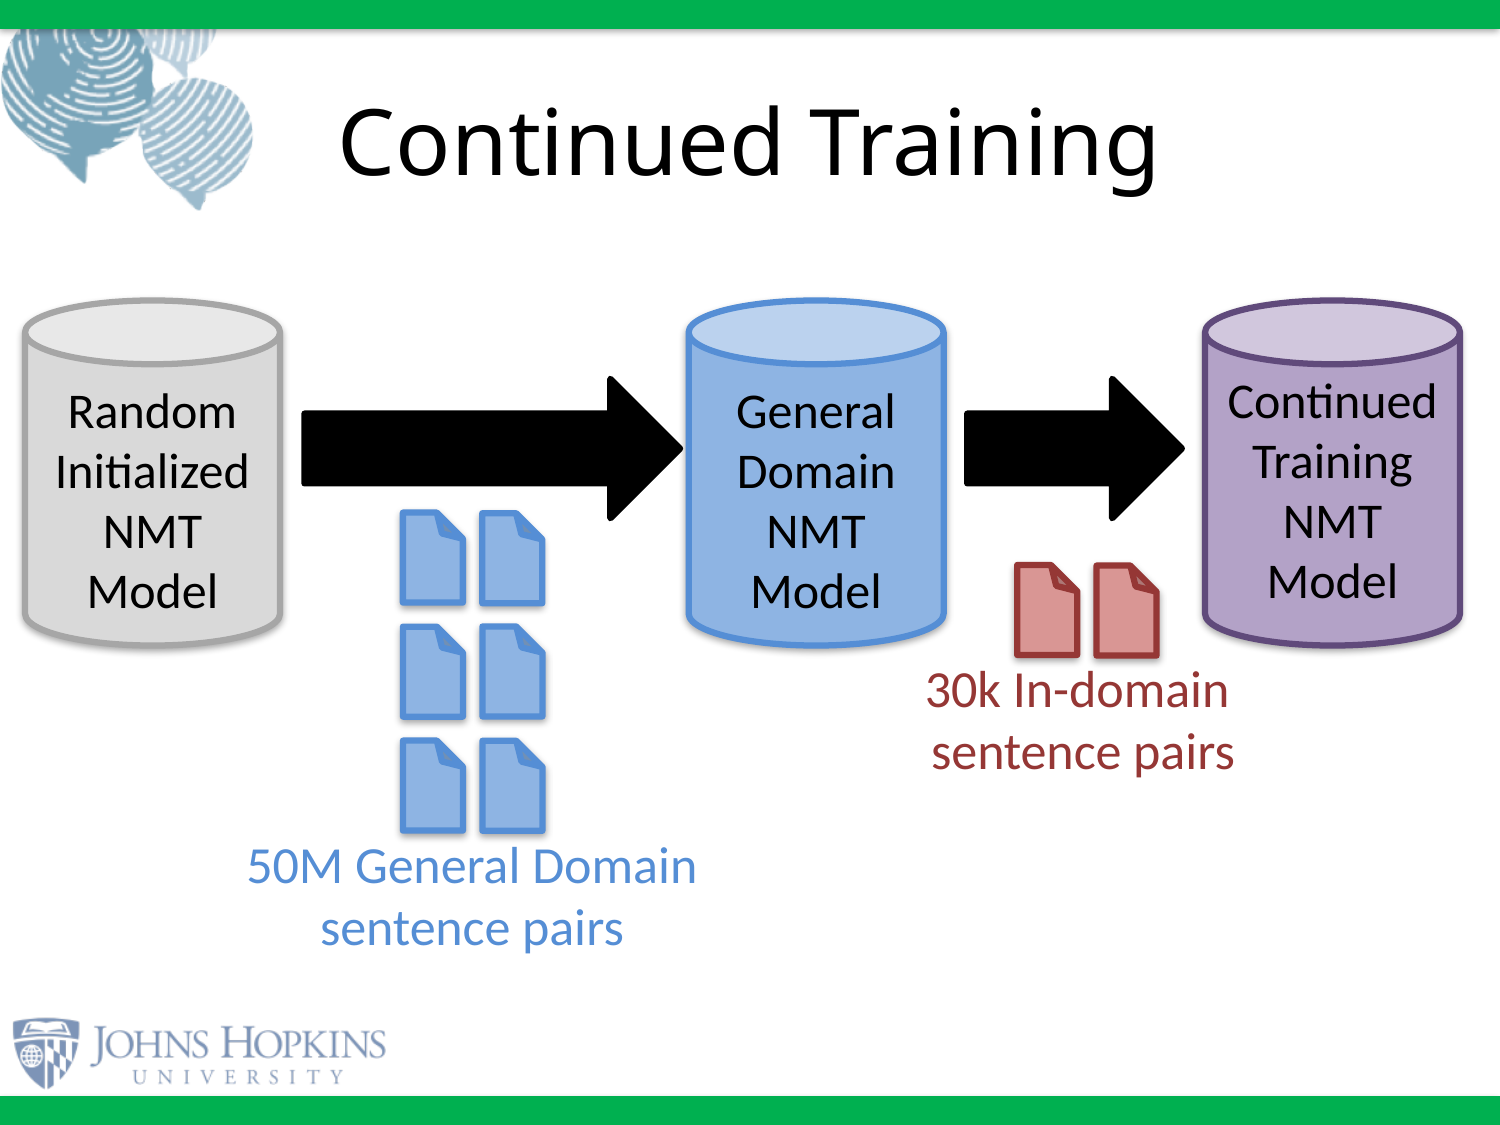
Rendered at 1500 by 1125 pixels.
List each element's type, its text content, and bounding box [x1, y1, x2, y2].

text_box [402, 511, 464, 604]
text_box [1016, 564, 1078, 647]
text_box [481, 512, 544, 605]
text_box 30k In-domain sentence pairs [864, 647, 1291, 788]
text_box [1095, 564, 1158, 647]
text_box [302, 376, 683, 521]
text_box Random Initialized NMT Model [24, 299, 281, 647]
text_box [481, 740, 544, 832]
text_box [27, 302, 279, 363]
text_box 50M General Domain sentence pairs [154, 823, 790, 964]
text_box [481, 625, 544, 718]
picture [0, 29, 275, 225]
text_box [690, 302, 942, 363]
text_box [965, 376, 1184, 521]
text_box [1206, 302, 1459, 363]
text_box Continued Training NMT Model [1204, 299, 1461, 647]
text_box [402, 625, 464, 718]
text_box [402, 739, 464, 832]
text_box General Domain NMT Model [687, 299, 945, 647]
title Continued Training [75, 45, 1425, 233]
